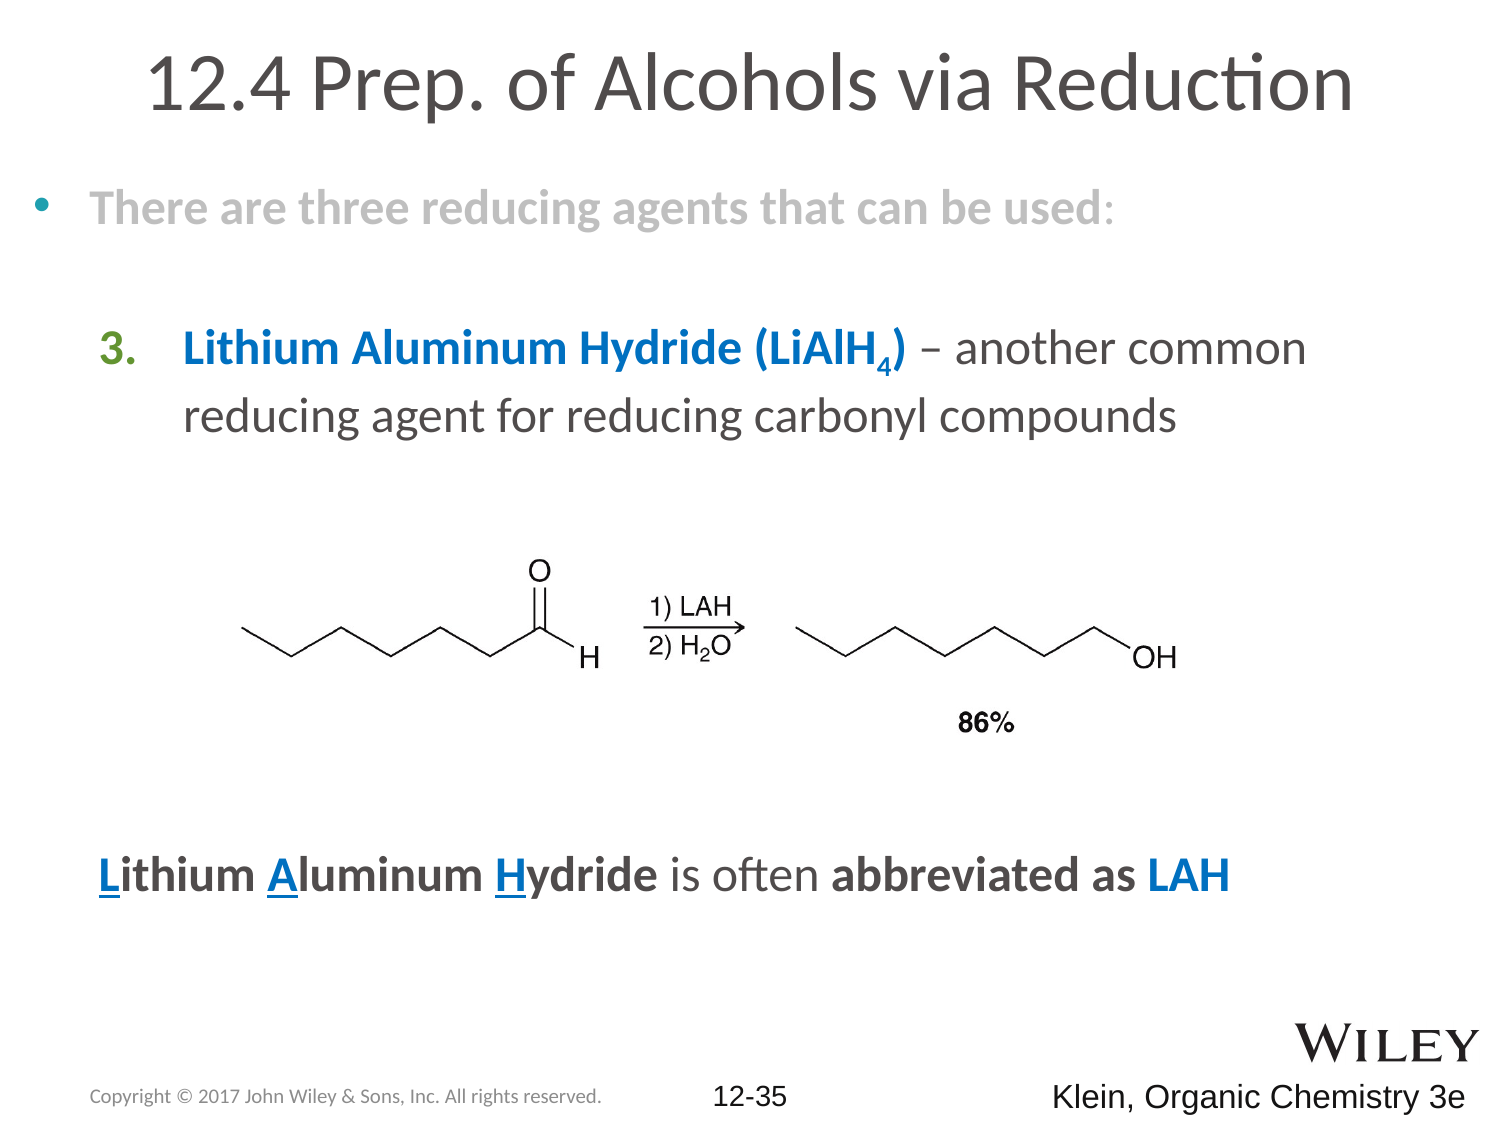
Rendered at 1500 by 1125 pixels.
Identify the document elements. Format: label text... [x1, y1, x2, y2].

slide_number Copyright © 2017 John Wiley & Sons, Inc. All rights reserved. [75, 1065, 575, 1125]
footer Klein, Organic Chemistry 3e [1015, 1065, 1491, 1125]
title 12.4 Prep. of Alcohols via Reduction [74, 0, 1426, 155]
slide_number 12-35 [575, 1065, 925, 1125]
list There are three reducing agents that can be used: Lithium Aluminum Hydride (LiAlH4) – another common reducing agent for reducing carbonyl compounds Lithium Aluminum Hydride is often abbreviated as LAH [17, 166, 1461, 1023]
picture [1292, 1021, 1480, 1065]
picture [233, 549, 1184, 745]
